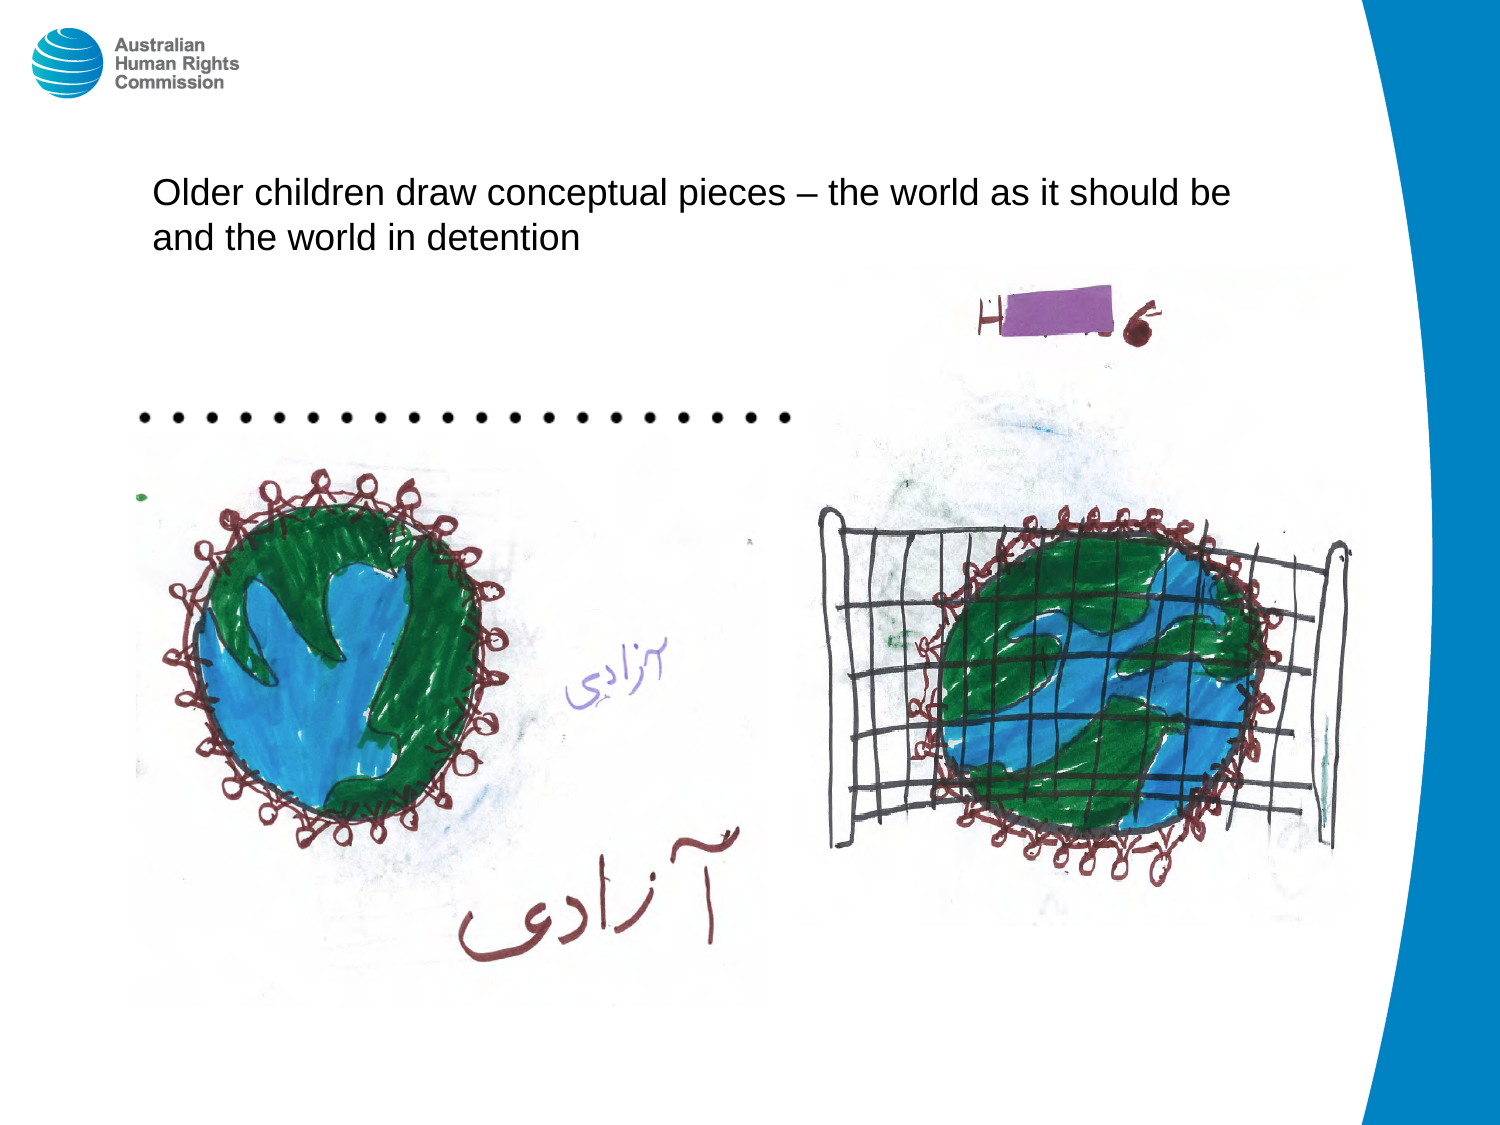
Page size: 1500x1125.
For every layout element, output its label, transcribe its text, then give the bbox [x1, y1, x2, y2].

picture [0, 0, 1432, 1125]
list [135, 432, 767, 1007]
title Older children draw conceptual pieces – the world as it should be and the world in detention [137, 160, 1317, 349]
